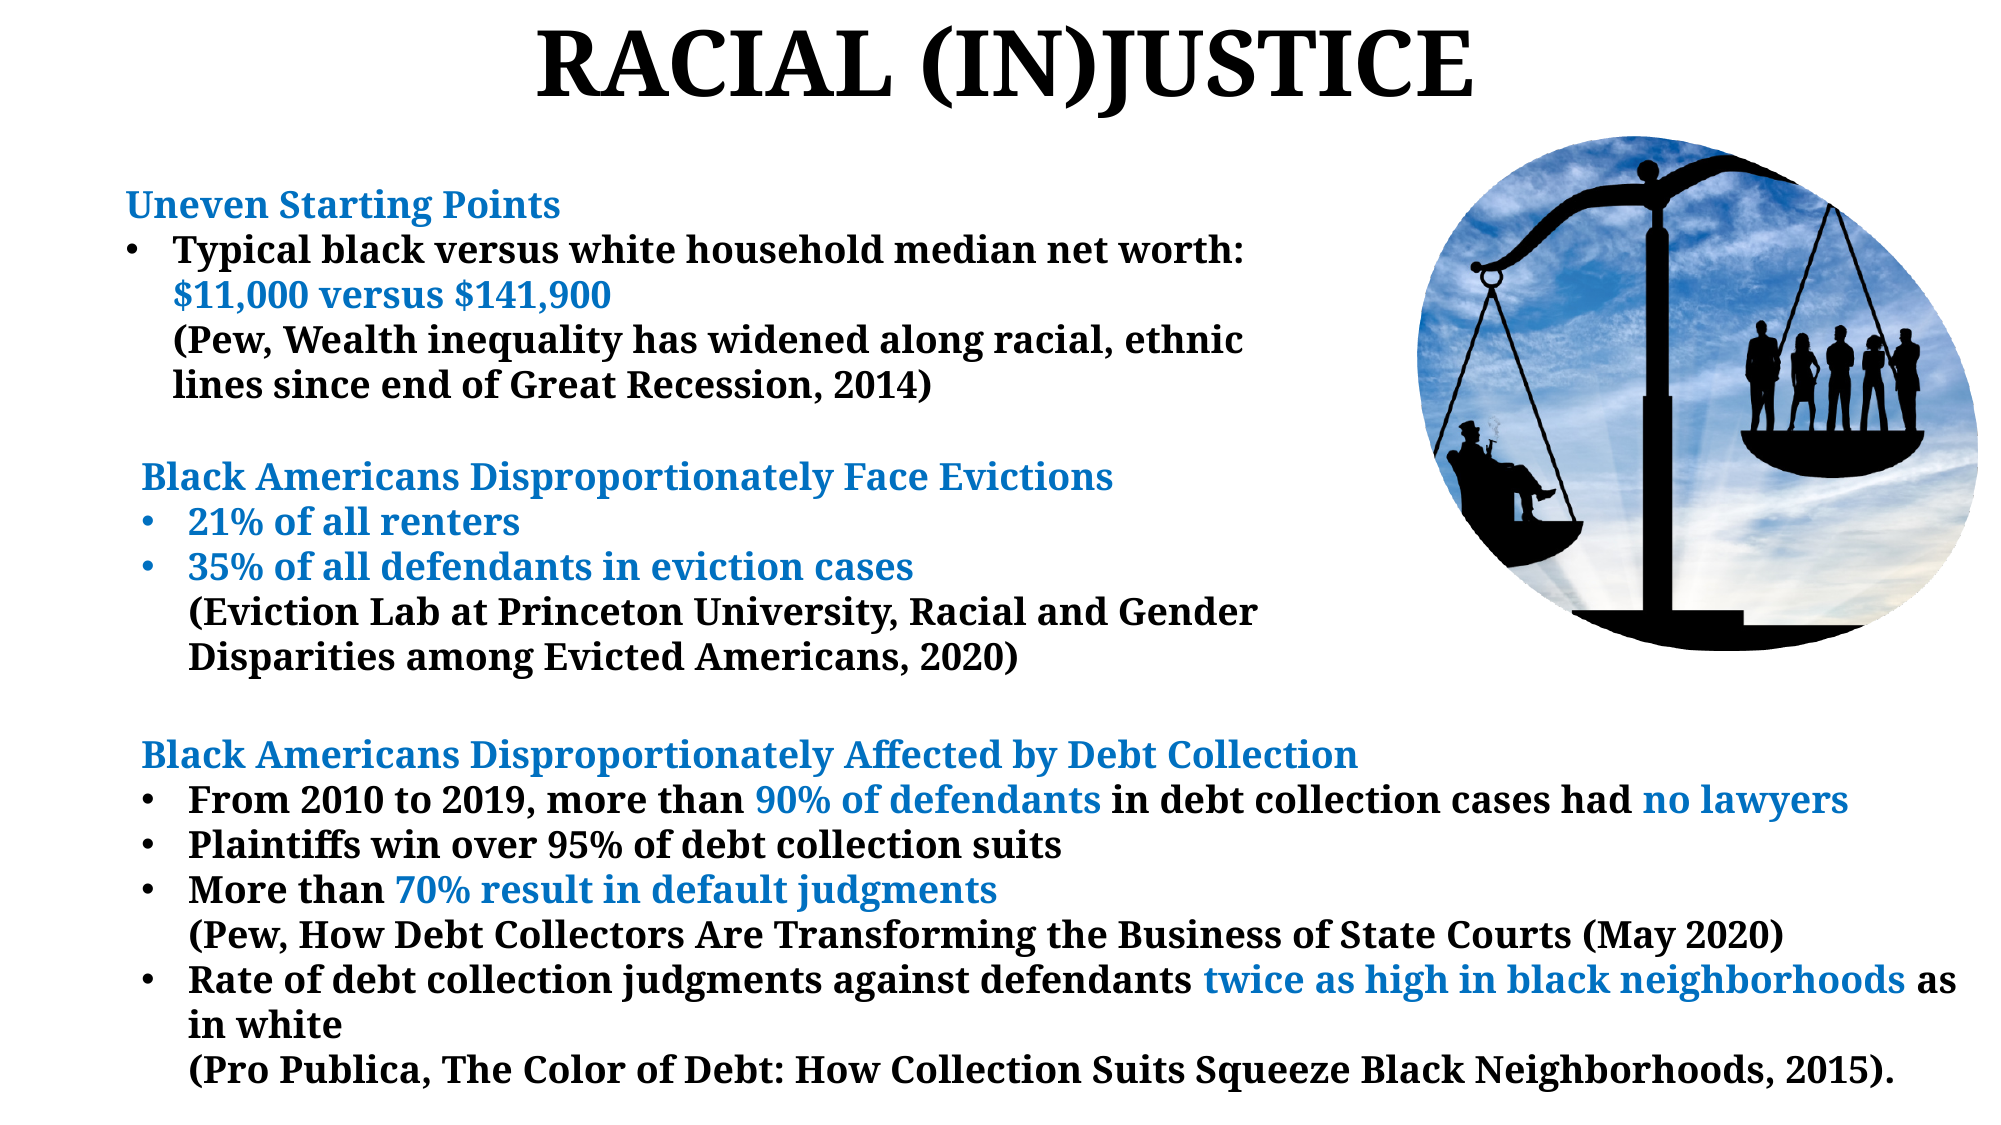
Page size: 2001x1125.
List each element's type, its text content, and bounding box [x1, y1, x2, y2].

picture [1417, 136, 1978, 652]
text_box Uneven Starting Points Typical black versus white household median net worth: $11,000 versus $141,900 (Pew, Wealth inequality has widened along racial, ethnic lines since end of Great Recession, 2014) [110, 174, 1329, 504]
title Racial (in)Justice [46, 0, 1965, 134]
text_box Black Americans Disproportionately Face Evictions 21% of all renters 35% of all defendants in eviction cases (Eviction Lab at Princeton University, Racial and Gender Disparities among Evicted Americans, 2020) [126, 445, 1461, 723]
text_box Black Americans Disproportionately Affected by Debt Collection From 2010 to 2019, more than 90% of defendants in debt collection cases had no lawyers Plaintiffs win over 95% of debt collection suits More than 70% result in default judgments (Pew, How Debt Collectors Are Transforming the Business of State Courts (May 2020) Rate of debt collection judgments against defendants twice as high in black neighborhoods as in white (Pro Publica, The Color of Debt: How Collection Suits Squeeze Black Neighborhoods, 2015). [126, 723, 2000, 1099]
